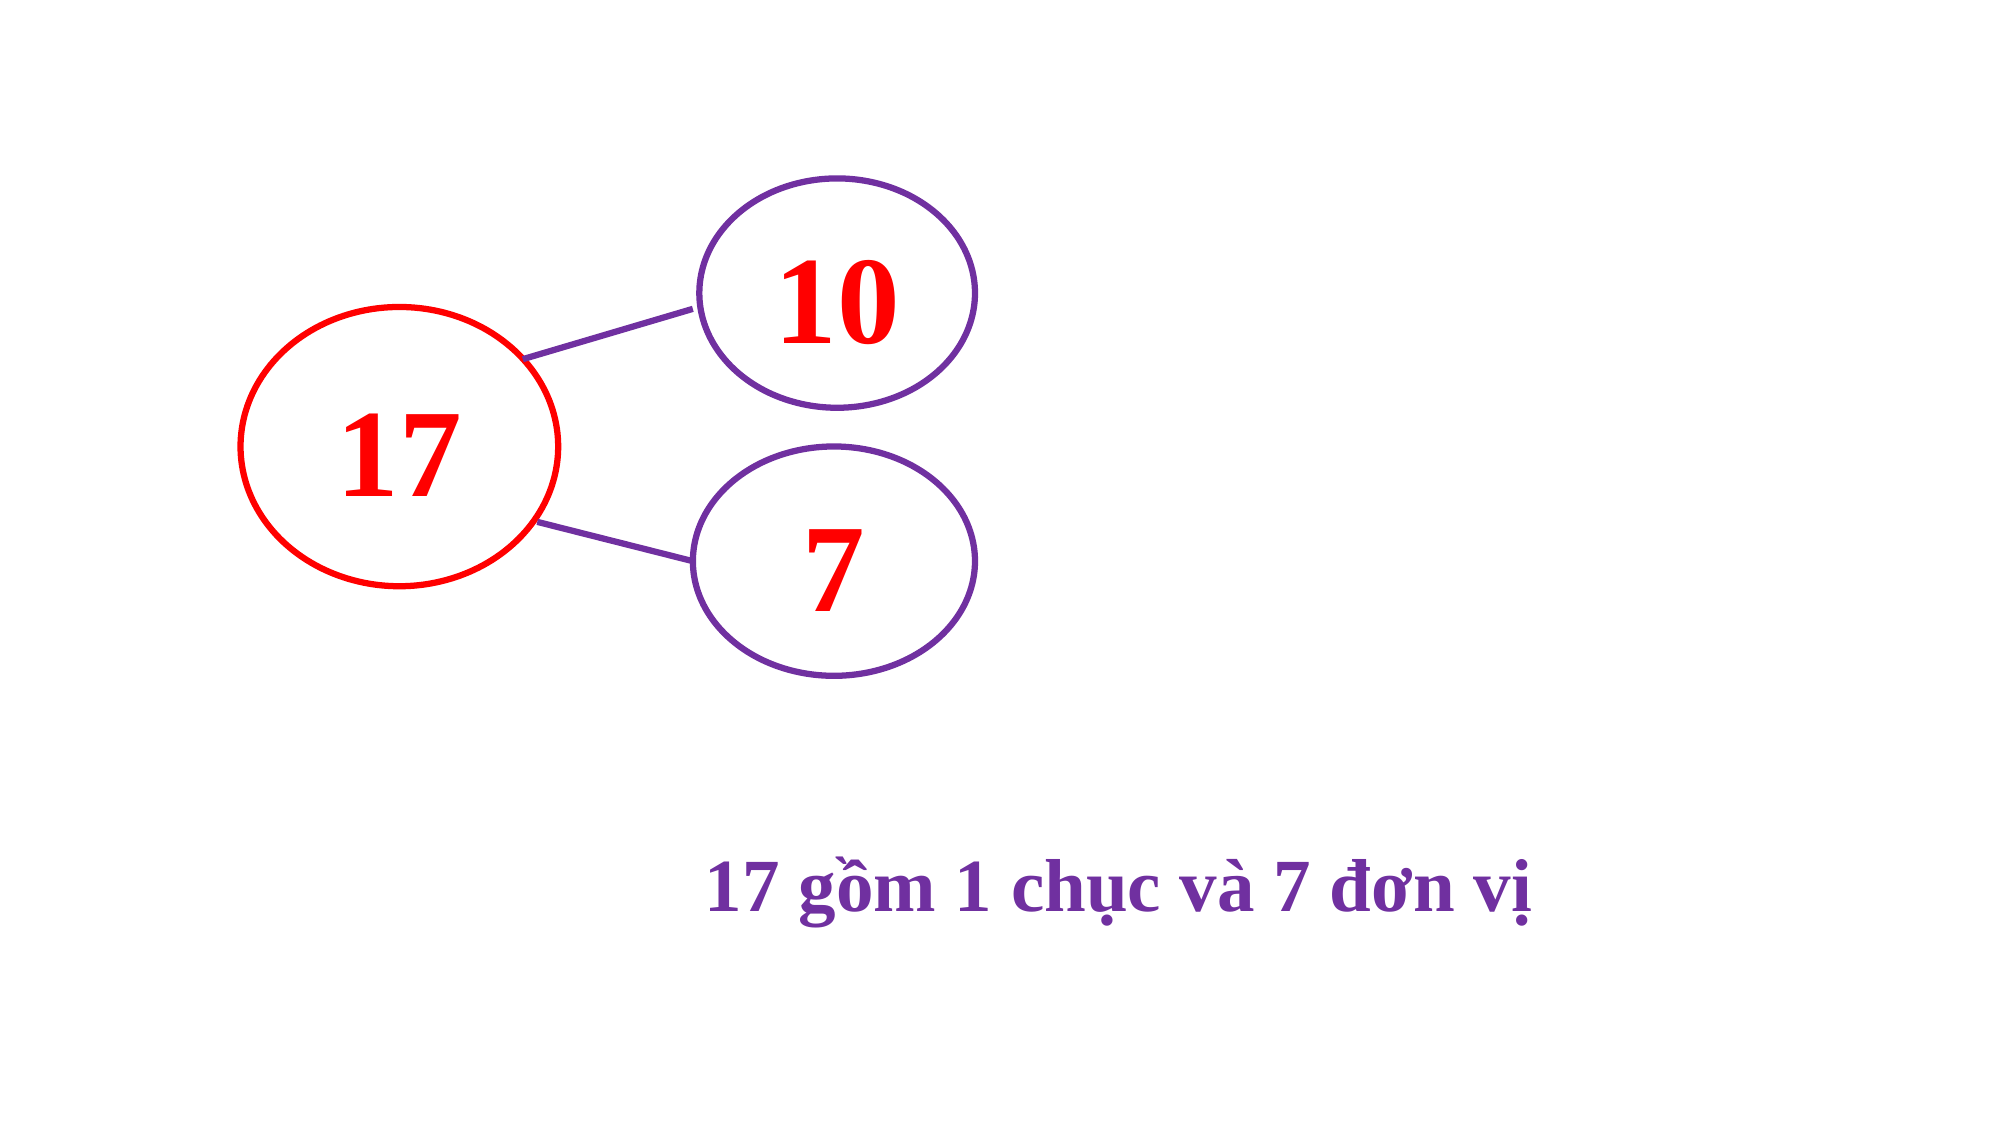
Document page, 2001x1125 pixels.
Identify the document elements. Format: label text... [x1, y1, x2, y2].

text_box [522, 308, 693, 360]
text_box 17 [240, 306, 559, 587]
text_box 17 gồm 1 chục và 7 đơn vị [458, 828, 1779, 934]
text_box 10 [699, 178, 976, 408]
text_box 7 [692, 446, 976, 676]
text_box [537, 521, 693, 562]
